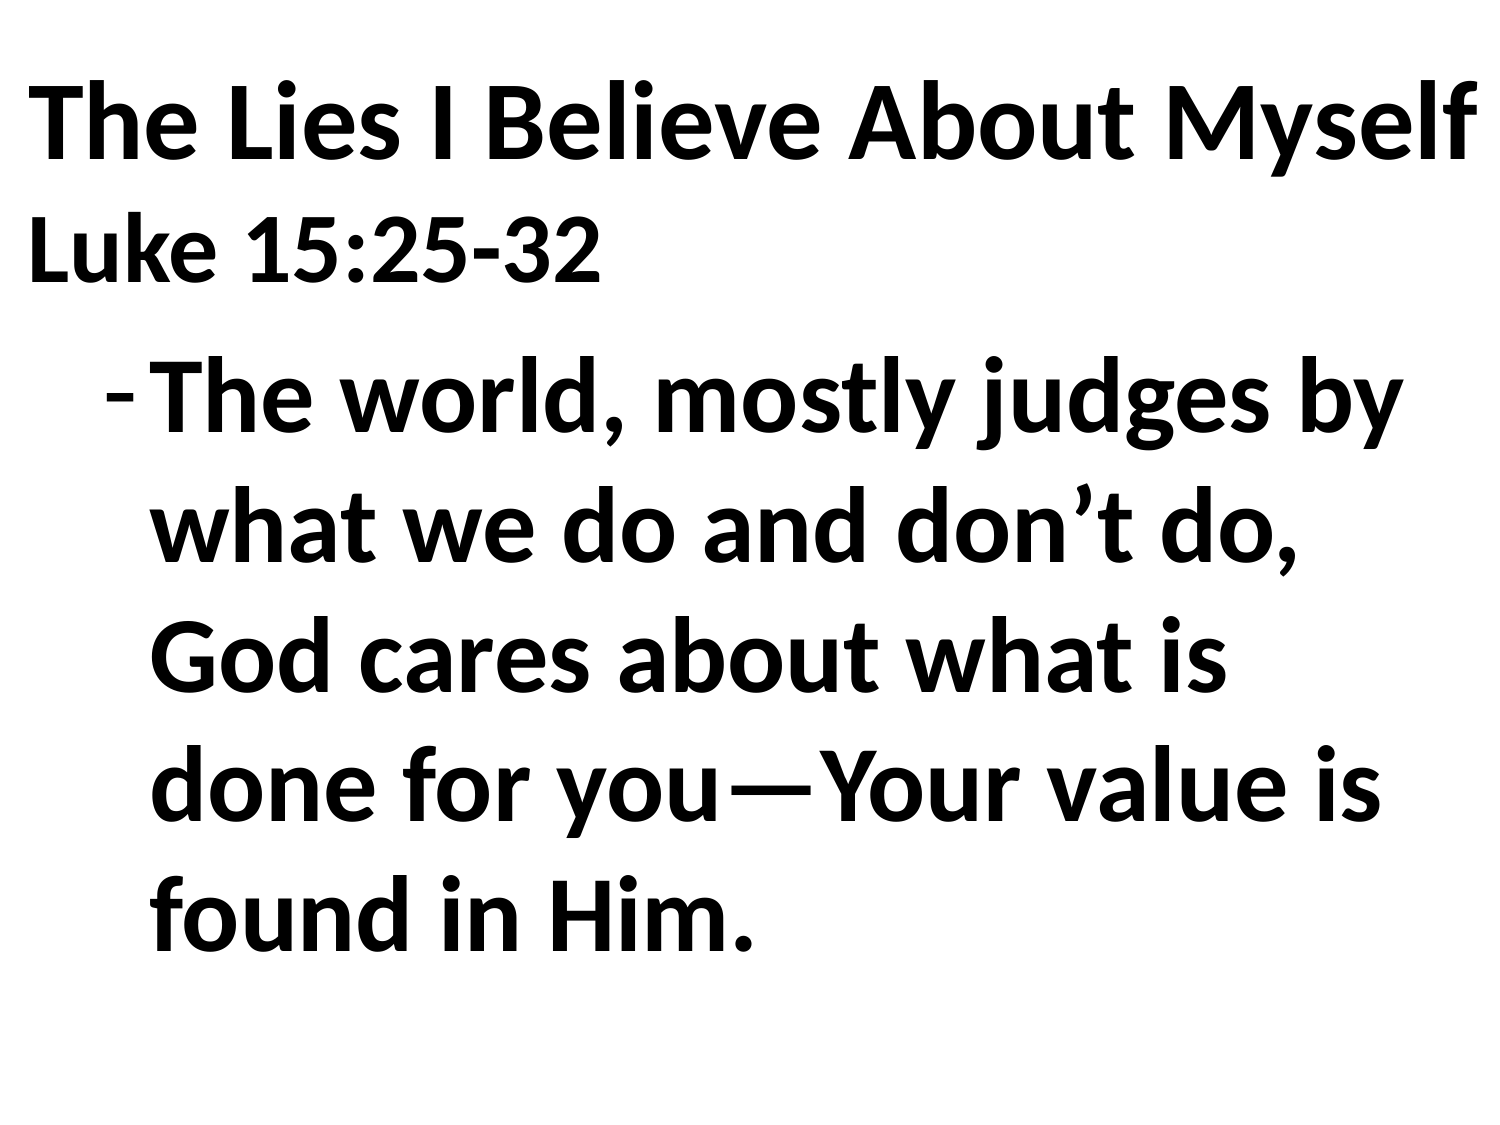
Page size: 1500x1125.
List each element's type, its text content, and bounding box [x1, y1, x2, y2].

list Luke 15:25-32 The world, mostly judges by what we do and don’t do, God cares about what is done for you—Your value is found in Him. [12, 174, 1488, 1100]
title The Lies I Believe About Myself [3, 37, 1500, 193]
